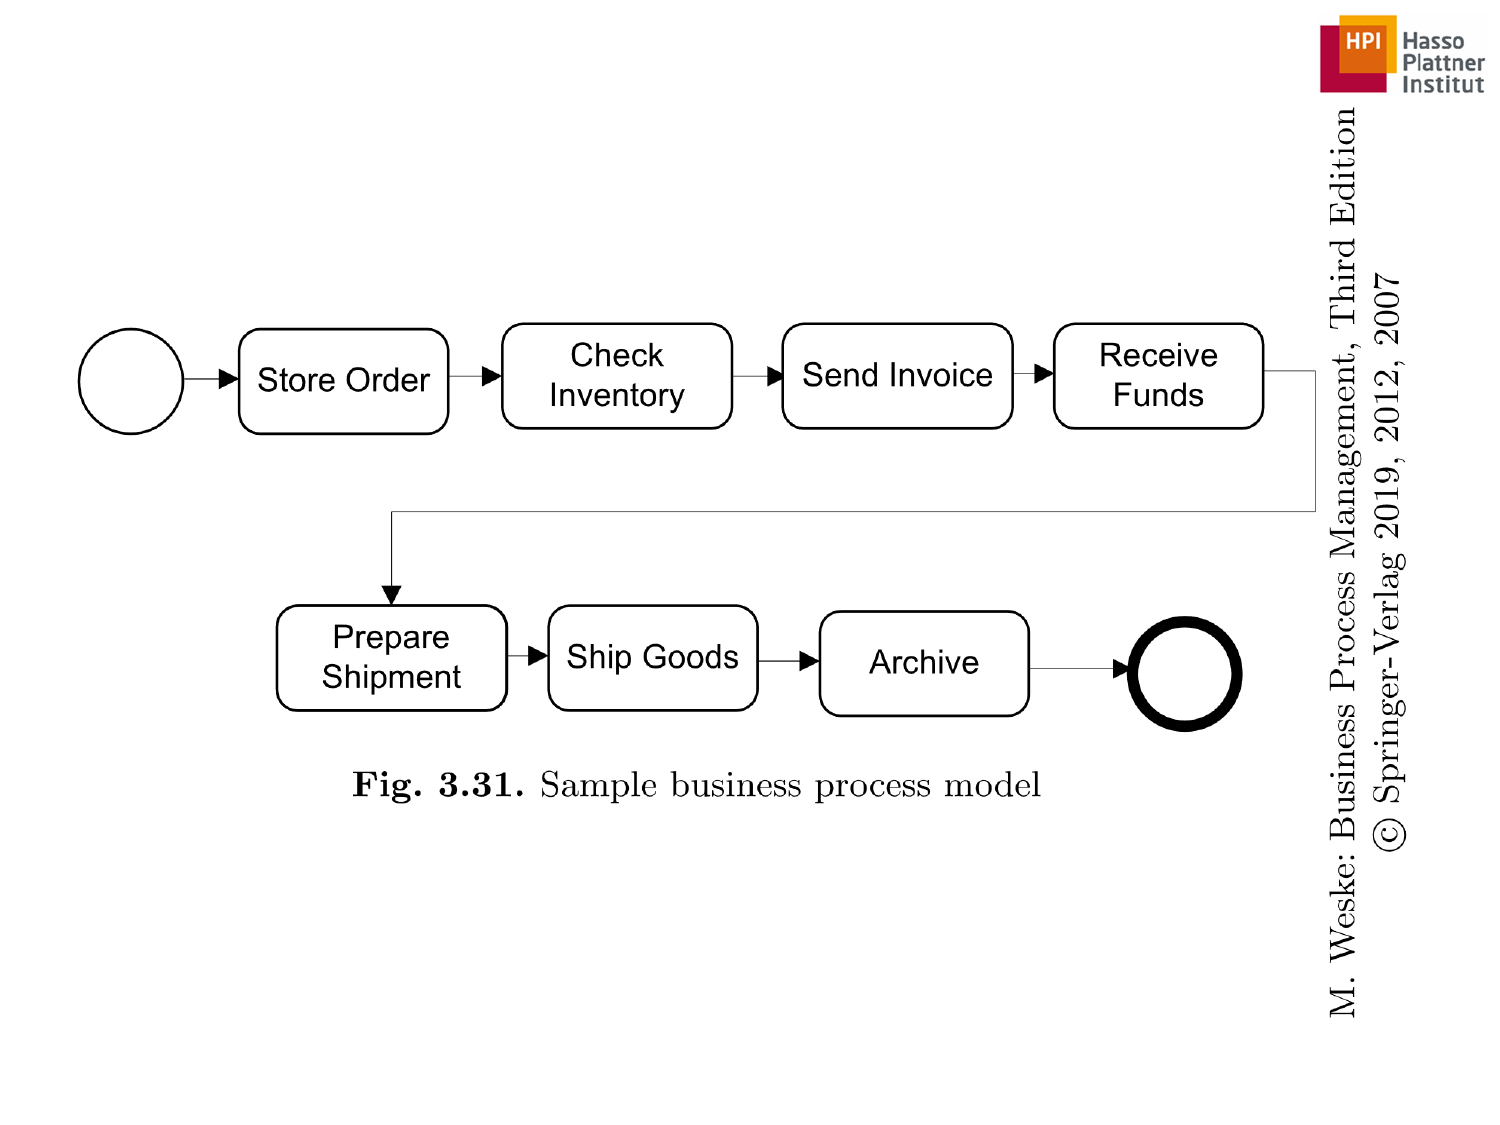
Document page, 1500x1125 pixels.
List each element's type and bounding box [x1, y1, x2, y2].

picture [74, 104, 1425, 1021]
picture [1318, 12, 1488, 95]
